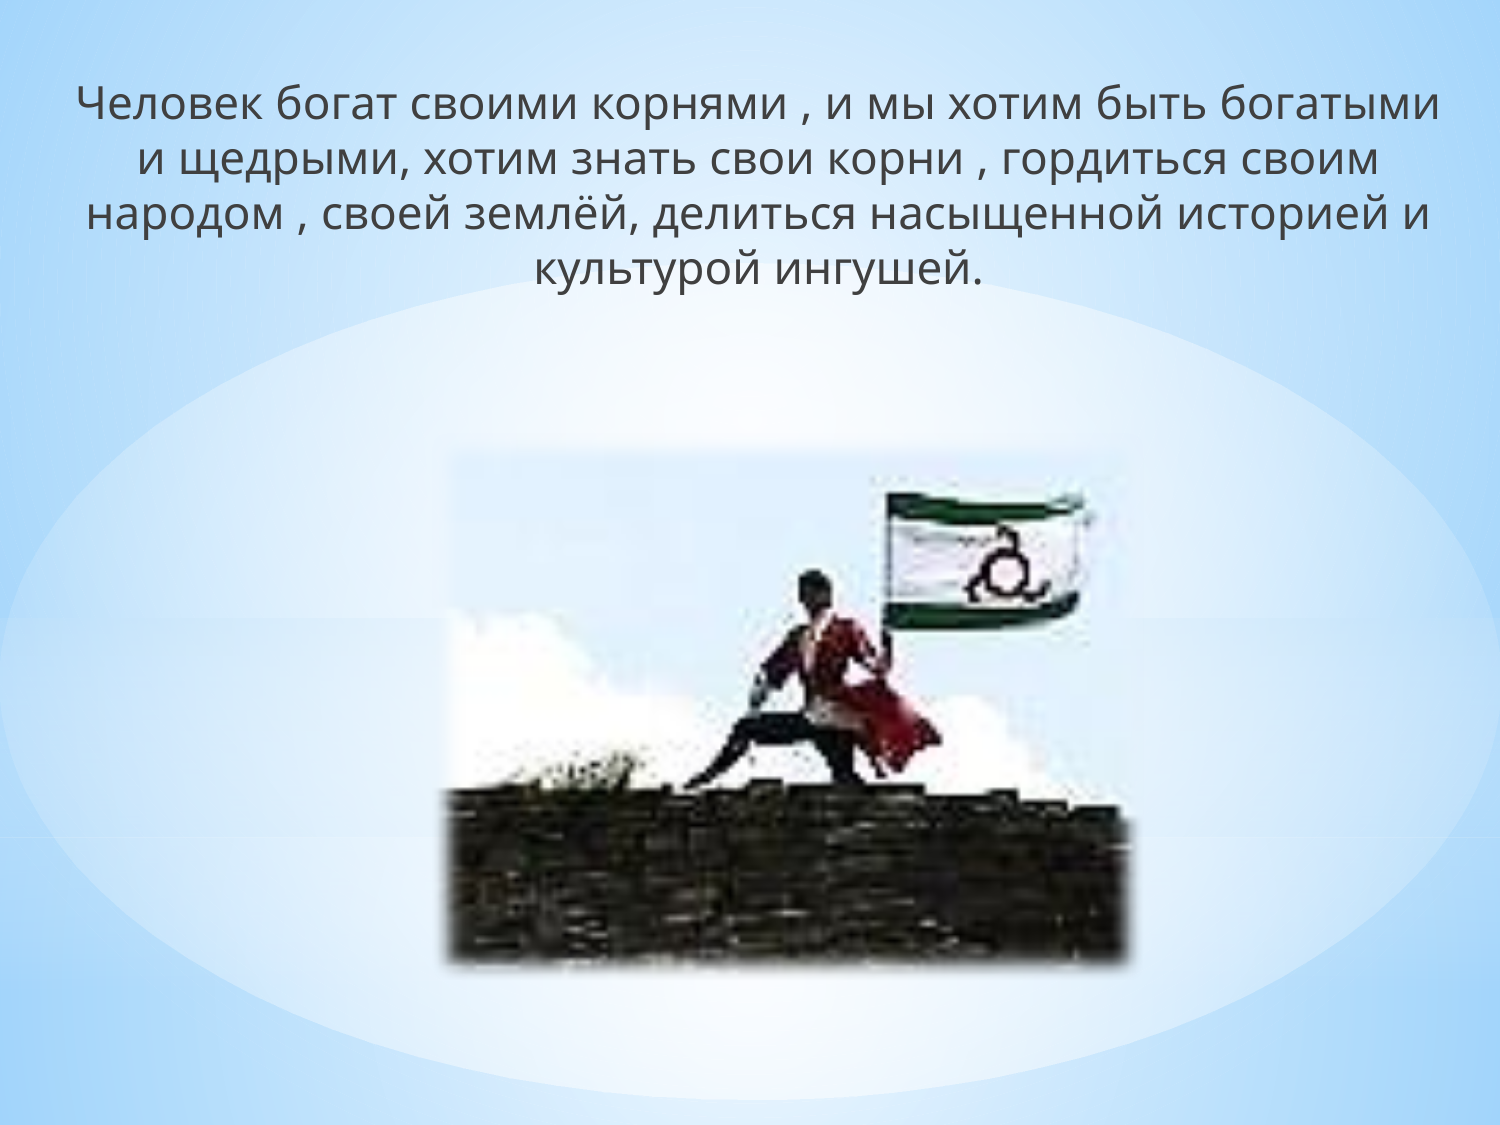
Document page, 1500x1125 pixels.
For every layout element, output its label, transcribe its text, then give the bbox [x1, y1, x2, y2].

list Человек богат своими корнями , и мы хотим быть богатыми и щедрыми, хотим знать свои корни , гордиться своим народом , своей землёй, делиться насыщенной историей и культурой ингушей. [41, 66, 1477, 457]
picture [430, 432, 1144, 981]
